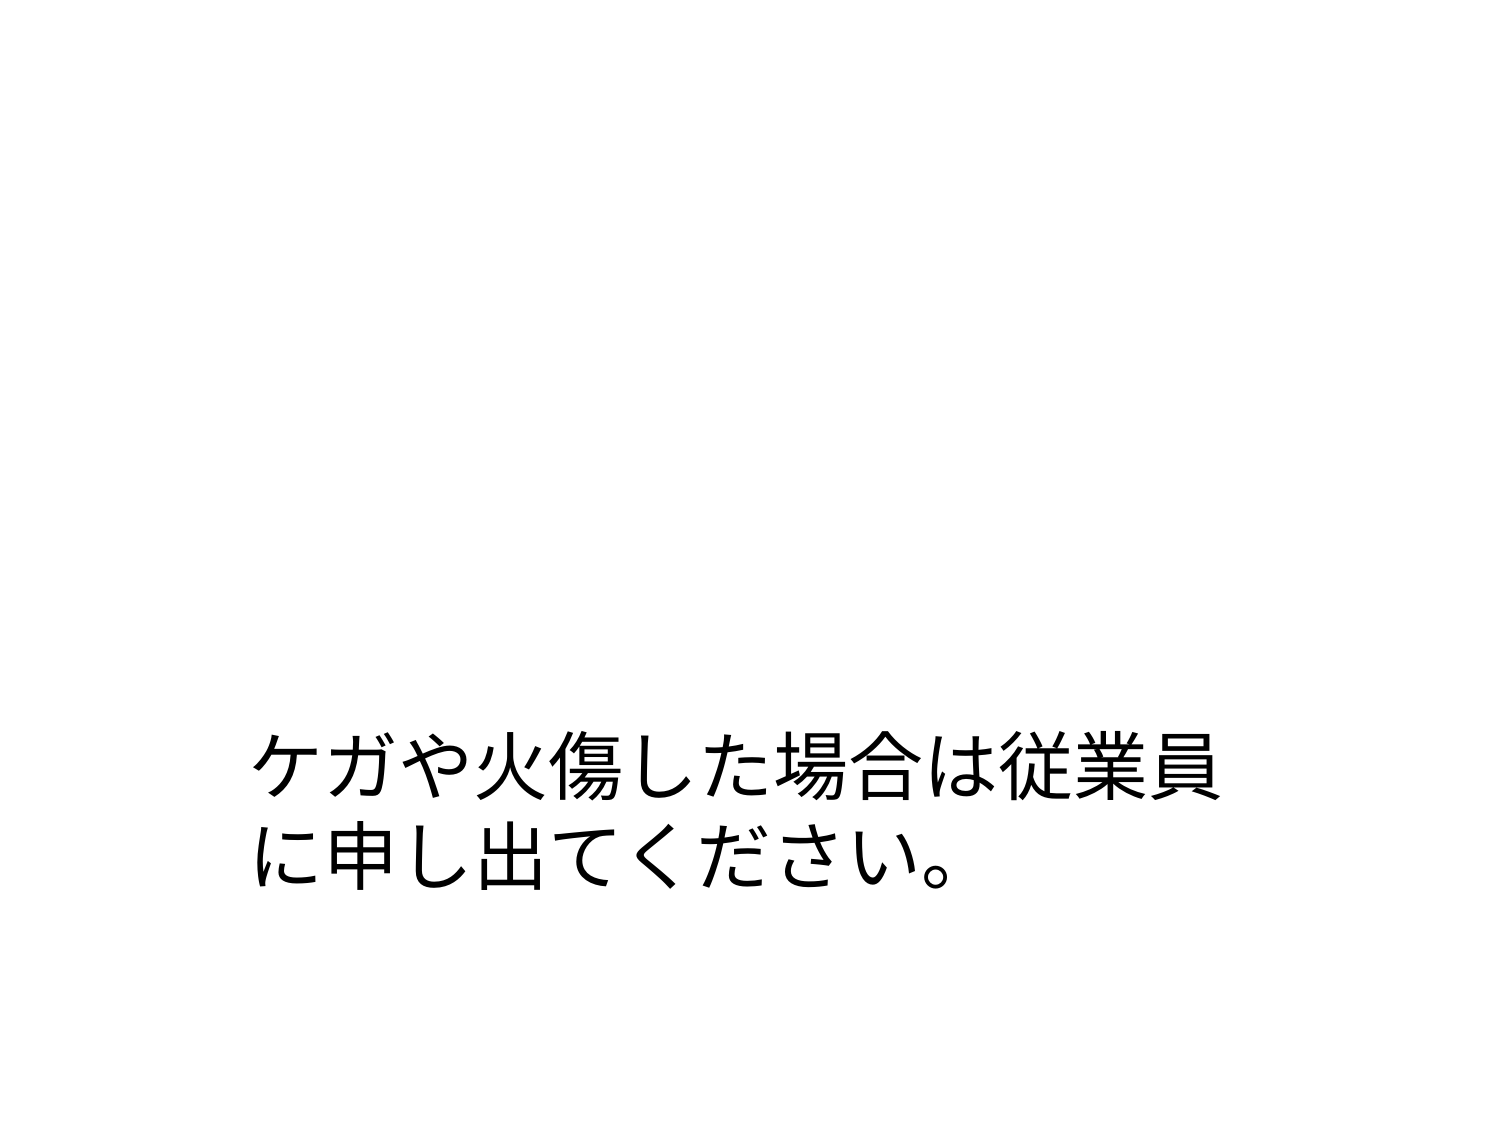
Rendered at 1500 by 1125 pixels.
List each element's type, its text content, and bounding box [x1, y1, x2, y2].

text_box ケガや火傷した場合は従業員に申し出てください。 [233, 712, 1246, 907]
